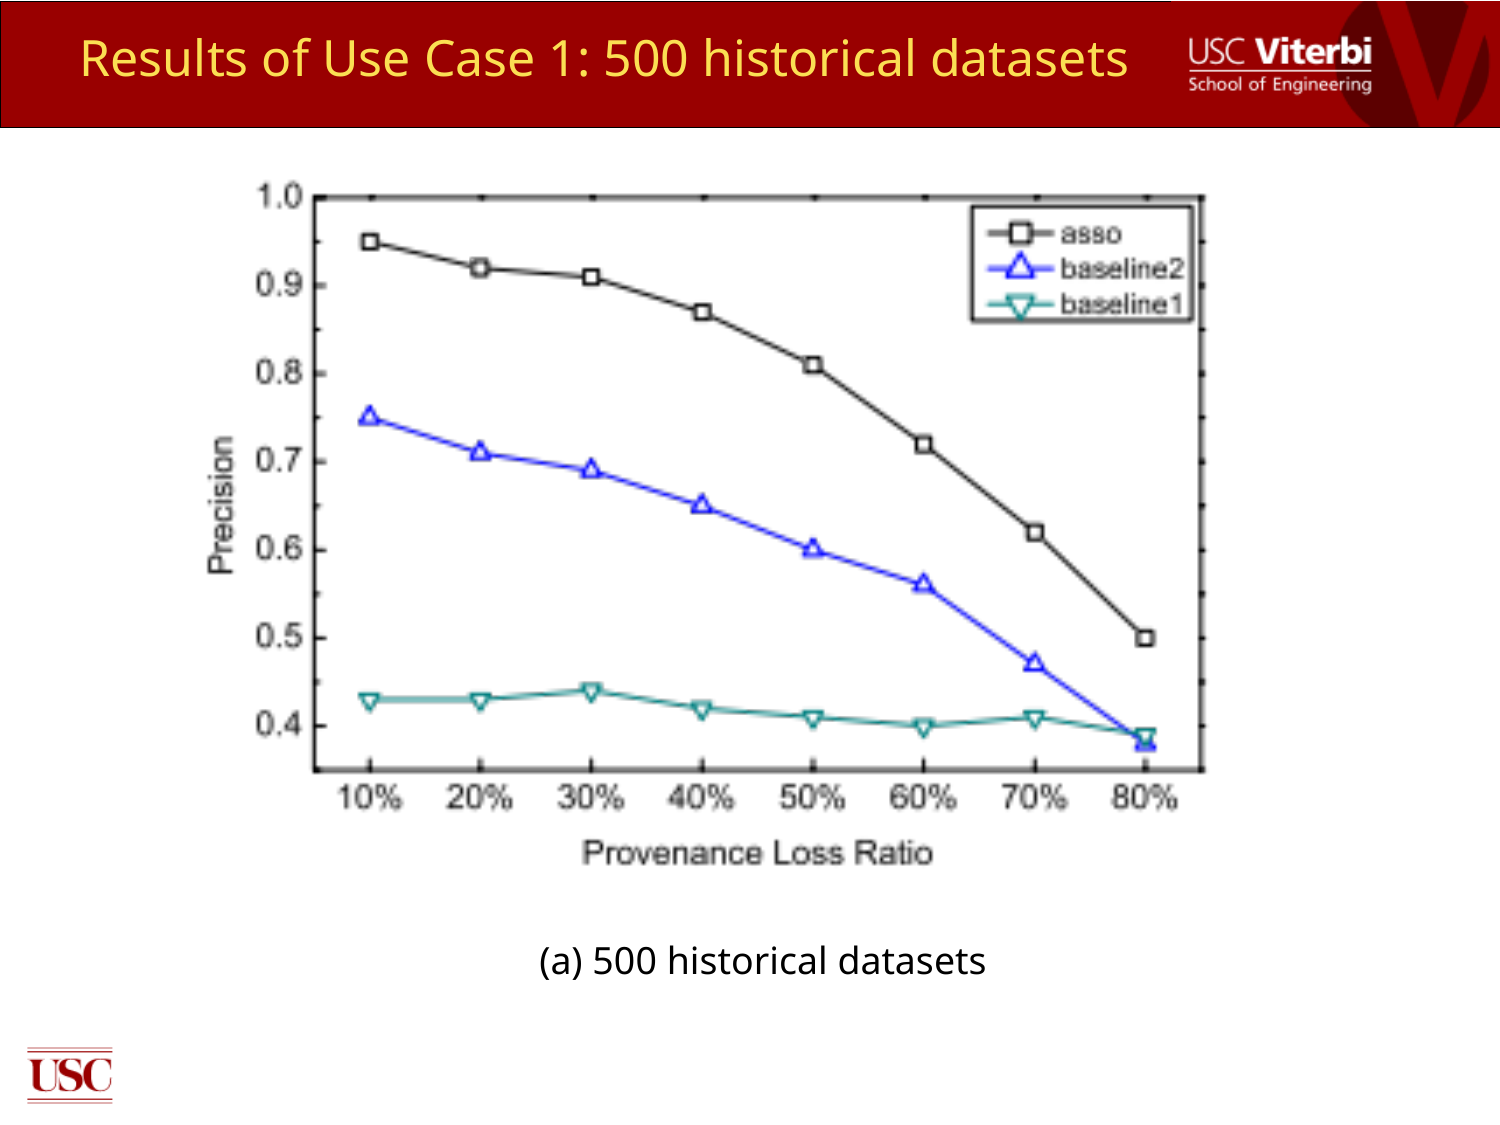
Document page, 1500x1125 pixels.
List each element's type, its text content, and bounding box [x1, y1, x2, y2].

text_box (a) 500 historical datasets [524, 951, 1153, 990]
title Results of Use Case 1: 500 historical datasets [37, 0, 1173, 119]
picture [0, 1035, 125, 1125]
picture [124, 1, 1500, 943]
